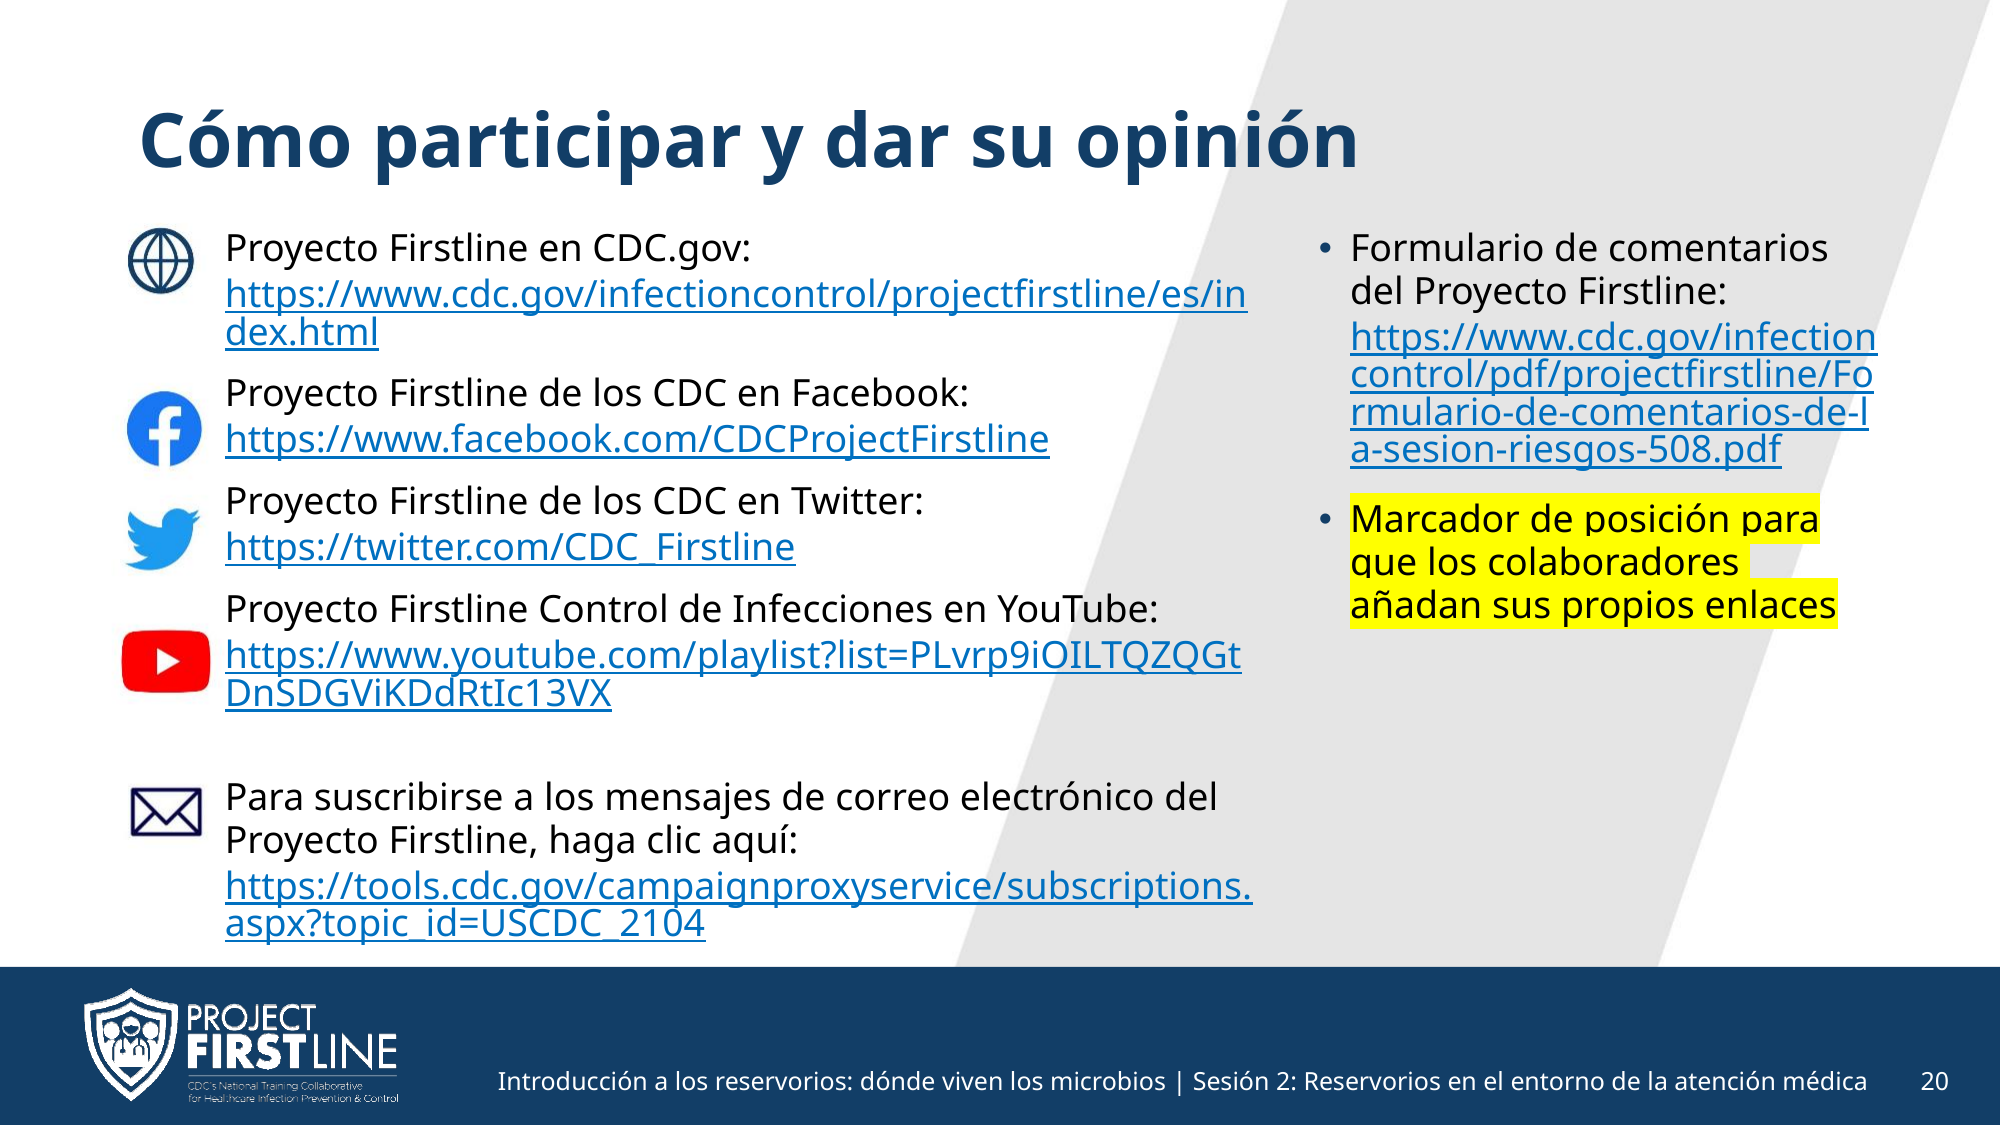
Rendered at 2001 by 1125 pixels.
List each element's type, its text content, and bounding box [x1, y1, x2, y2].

list Formulario de comentarios del Proyecto Firstline: https://www.cdc.gov/infectioncontrol/pdf/projectfirstline/Formulario-de-comentarios-de-la-sesion-riesgos-508.pdf Marcador de posición para que los colaboradores añadan sus propios enlaces [1297, 219, 1896, 906]
list Proyecto Firstline en CDC.gov: https://www.cdc.gov/infectioncontrol/projectfirstline/es/index.html Proyecto Firstline de los CDC en Facebook: https://www.facebook.com/CDCProjectFirstline Proyecto Firstline de los CDC en Twitter: https://twitter.com/CDC_Firstline Proyecto Firstline Control de Infecciones en YouTube: https://www.youtube.com/playlist?list=PLvrp9iOILTQZQGtDnSDGViKDdRtIc13VX Para suscribirse a los mensajes de correo electrónico del Proyecto Firstline, haga clic aquí: https://tools.cdc.gov/campaignproxyservice/subscriptions.aspx?topic_id=USCDC_2104 [209, 219, 1275, 906]
title Cómo participar y dar su opinión [123, 80, 1738, 192]
picture [60, 978, 415, 1113]
picture [0, 0, 2001, 1125]
